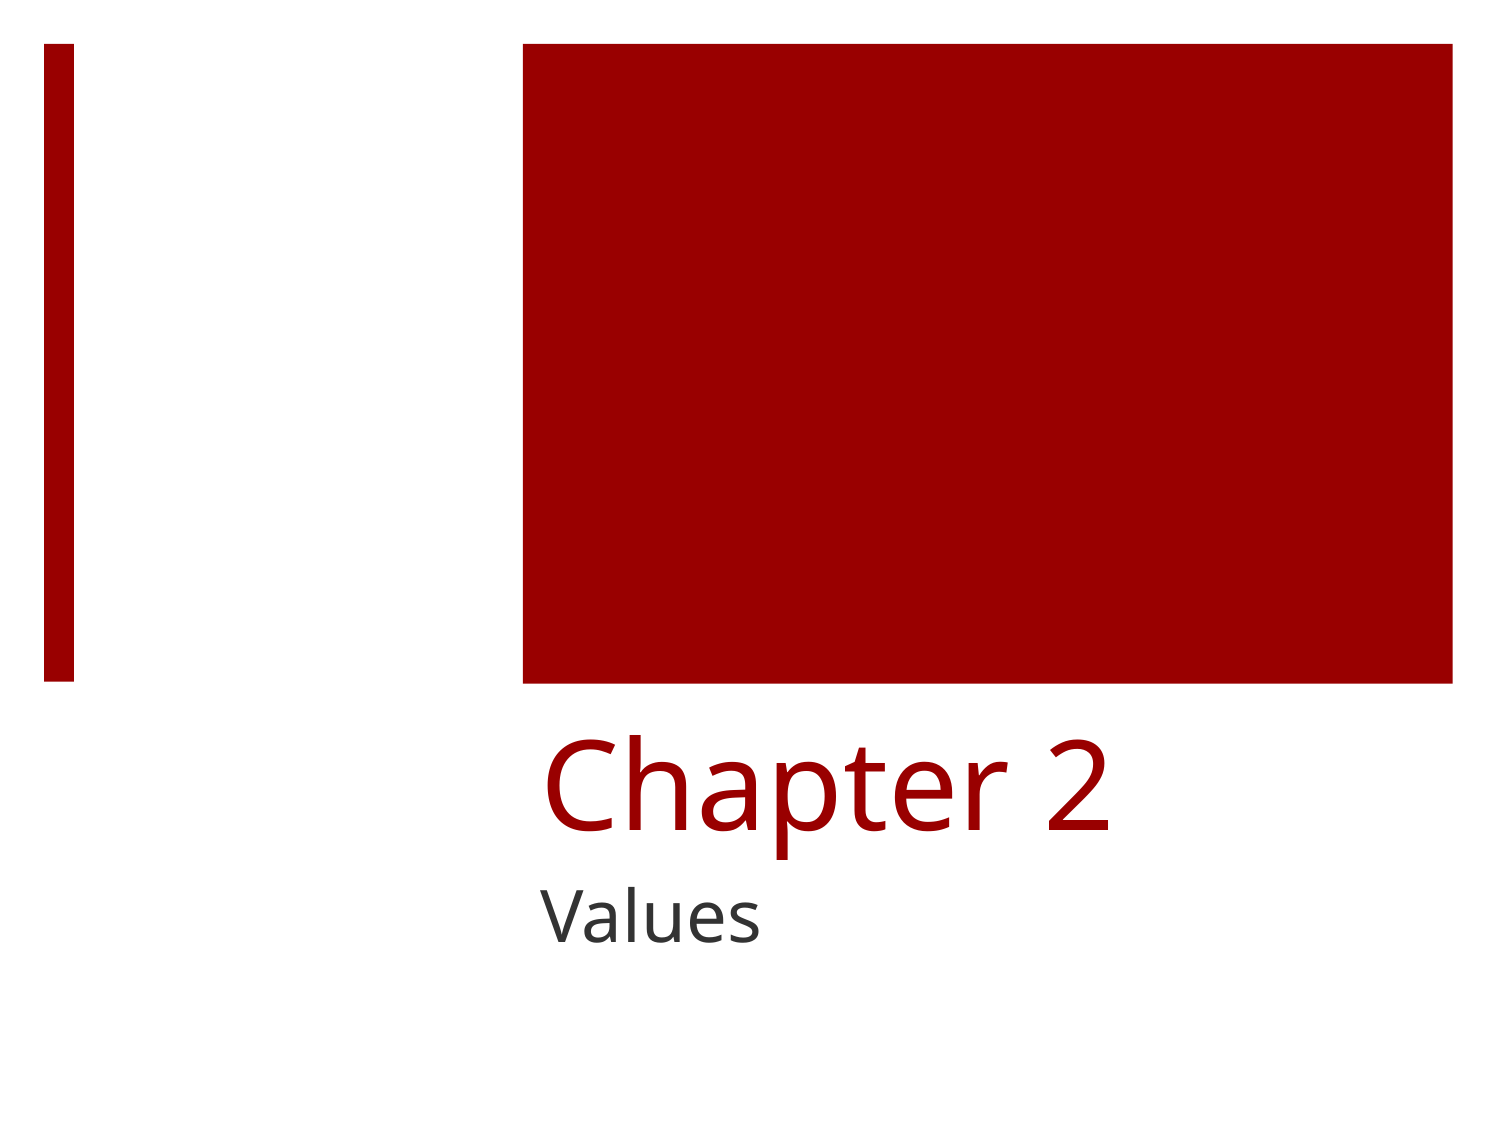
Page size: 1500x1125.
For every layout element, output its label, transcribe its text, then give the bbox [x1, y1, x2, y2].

subtitle Values [525, 862, 1421, 965]
title Chapter 2 [525, 690, 1421, 862]
